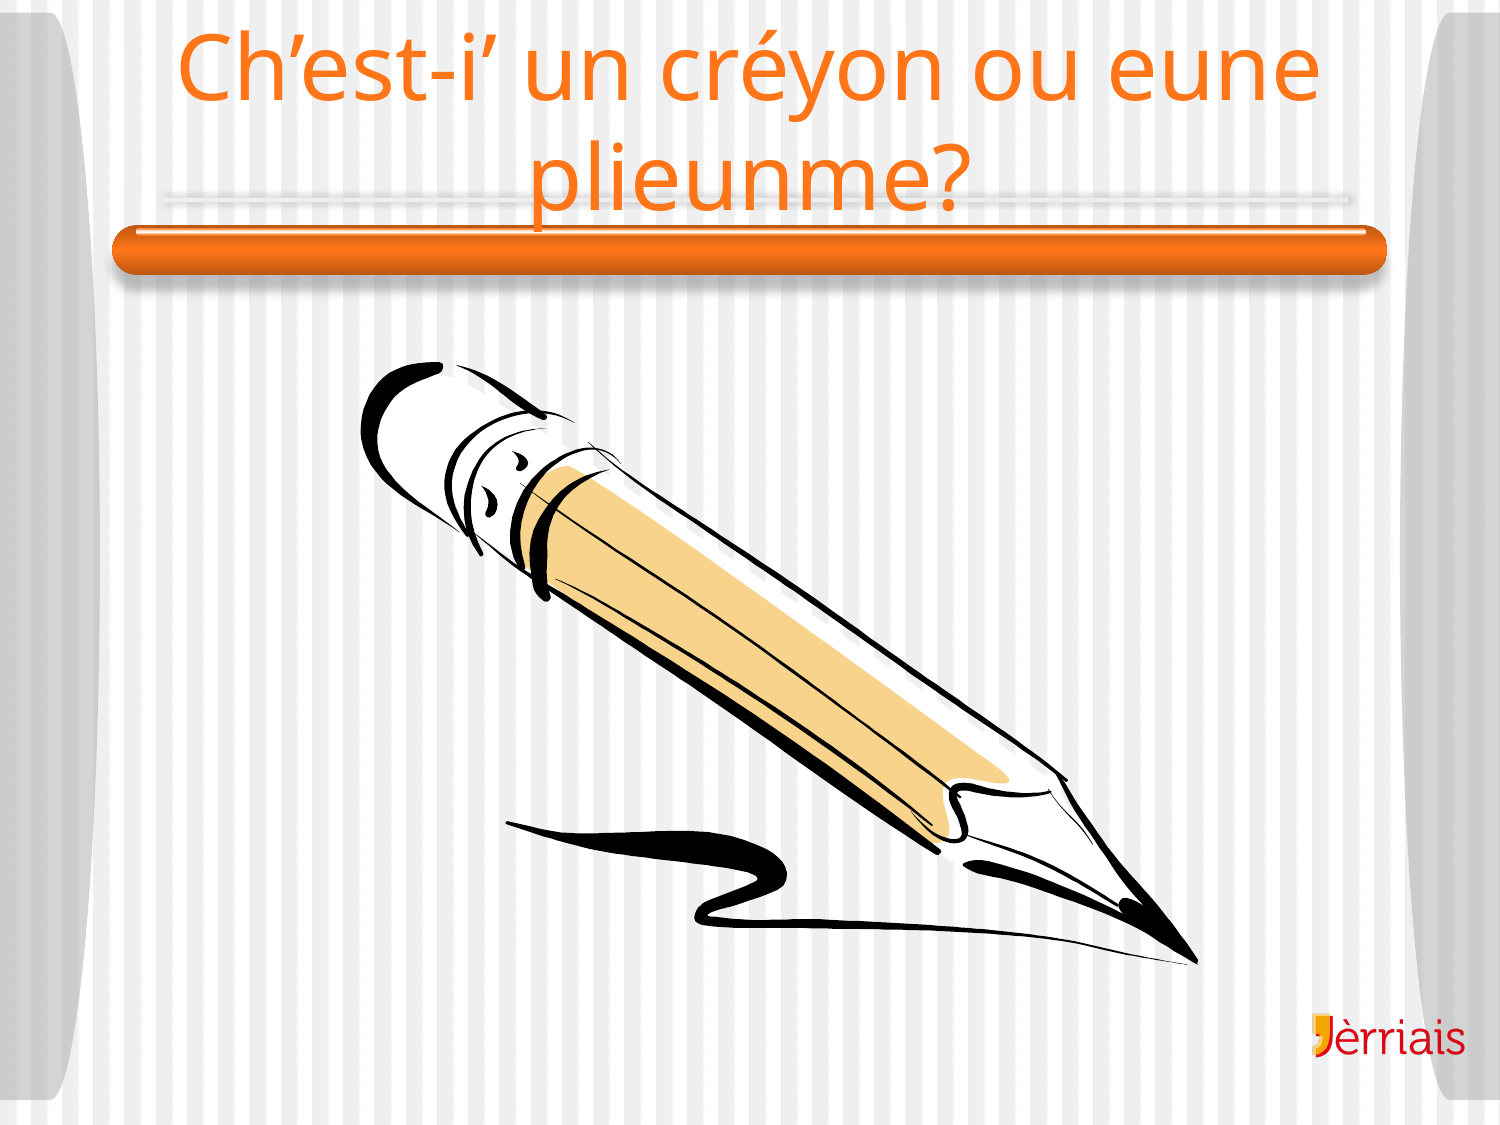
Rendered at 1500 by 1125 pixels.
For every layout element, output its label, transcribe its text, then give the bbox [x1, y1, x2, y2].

picture [0, 0, 1500, 1125]
title Ch’est-i’ un créyon ou eune plieunme? [137, 50, 1363, 188]
